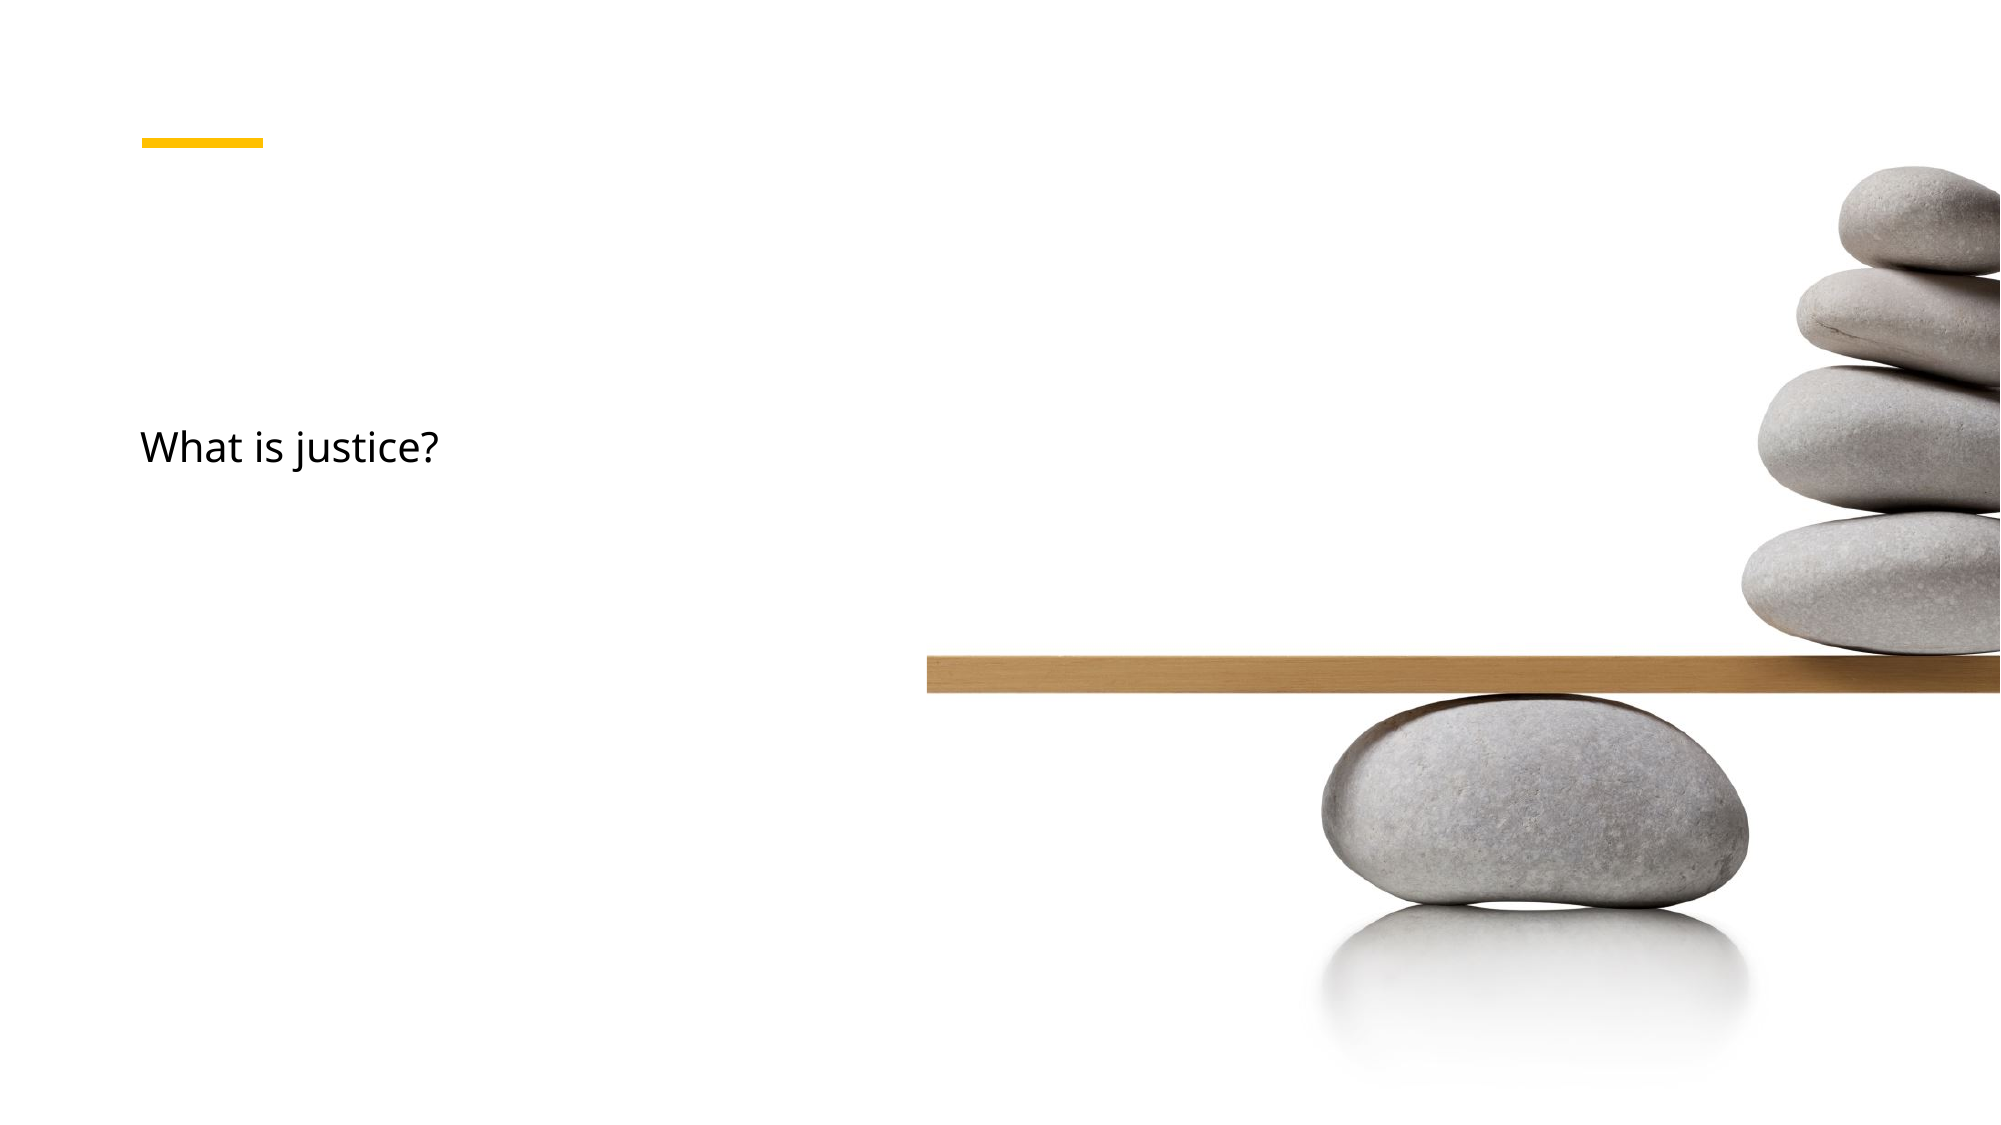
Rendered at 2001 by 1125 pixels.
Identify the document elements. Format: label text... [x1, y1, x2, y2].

list What is justice? [125, 418, 796, 1008]
picture [926, 0, 2000, 1125]
